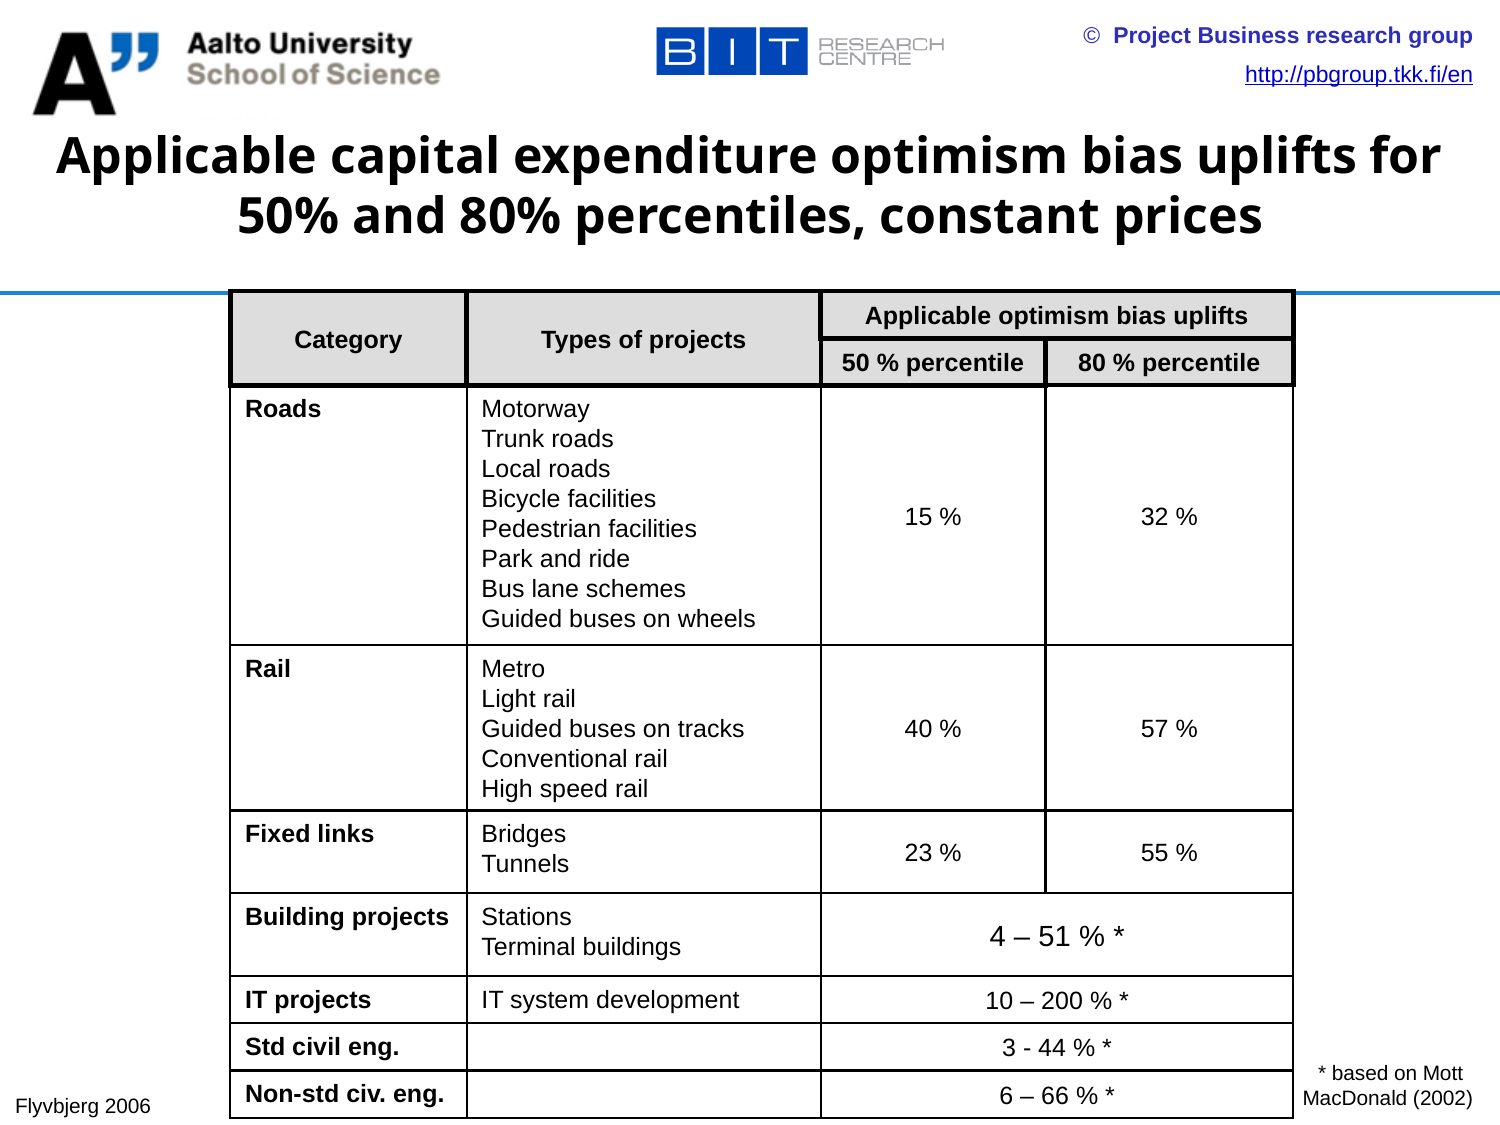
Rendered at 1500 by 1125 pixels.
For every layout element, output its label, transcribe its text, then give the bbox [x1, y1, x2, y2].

text_box 40 % [821, 645, 1045, 810]
text_box 55 % [1045, 810, 1294, 894]
text_box 80 % percentile [1045, 339, 1294, 386]
picture [29, 19, 455, 99]
text_box 4 – 51 % * [821, 893, 1294, 976]
text_box Std civil eng. [230, 1023, 467, 1070]
text_box [467, 1070, 821, 1118]
text_box Building projects [230, 893, 467, 976]
text_box 50 % percentile [821, 339, 1045, 386]
text_box IT system development [467, 976, 821, 1023]
text_box Flyvbjerg 2006 [0, 1084, 166, 1125]
text_box 6 – 66 % * [821, 1070, 1281, 1118]
text_box Types of projects [467, 290, 821, 386]
text_box Metro Light rail Guided buses on tracks Conventional rail High speed rail [467, 645, 821, 810]
text_box * based on Mott MacDonald (2002) [1281, 1052, 1500, 1118]
text_box Fixed links [230, 810, 467, 893]
text_box Stations Terminal buildings [467, 893, 821, 976]
text_box 10 – 200 % * [821, 976, 1294, 1023]
text_box Motorway Trunk roads Local roads Bicycle facilities Pedestrian facilities Park and ride Bus lane schemes Guided buses on wheels [467, 386, 821, 645]
text_box Category [230, 290, 467, 386]
text_box 23 % [821, 810, 1045, 893]
text_box Bridges Tunnels [467, 810, 821, 893]
text_box [467, 1023, 821, 1070]
picture [656, 27, 944, 75]
text_box Rail [230, 645, 467, 810]
text_box 32 % [1045, 386, 1294, 645]
title Applicable capital expenditure optimism bias uplifts for 50% and 80% percentiles, constant prices [5, 99, 1495, 268]
text_box Applicable optimism bias uplifts [820, 290, 1294, 339]
text_box 3 - 44 % * [821, 1023, 1294, 1070]
text_box IT projects [230, 976, 467, 1023]
text_box 15 % [821, 386, 1045, 645]
text_box 57 % [1045, 645, 1294, 810]
text_box Roads [230, 386, 467, 645]
text_box Non-std civ. eng. [230, 1070, 467, 1118]
